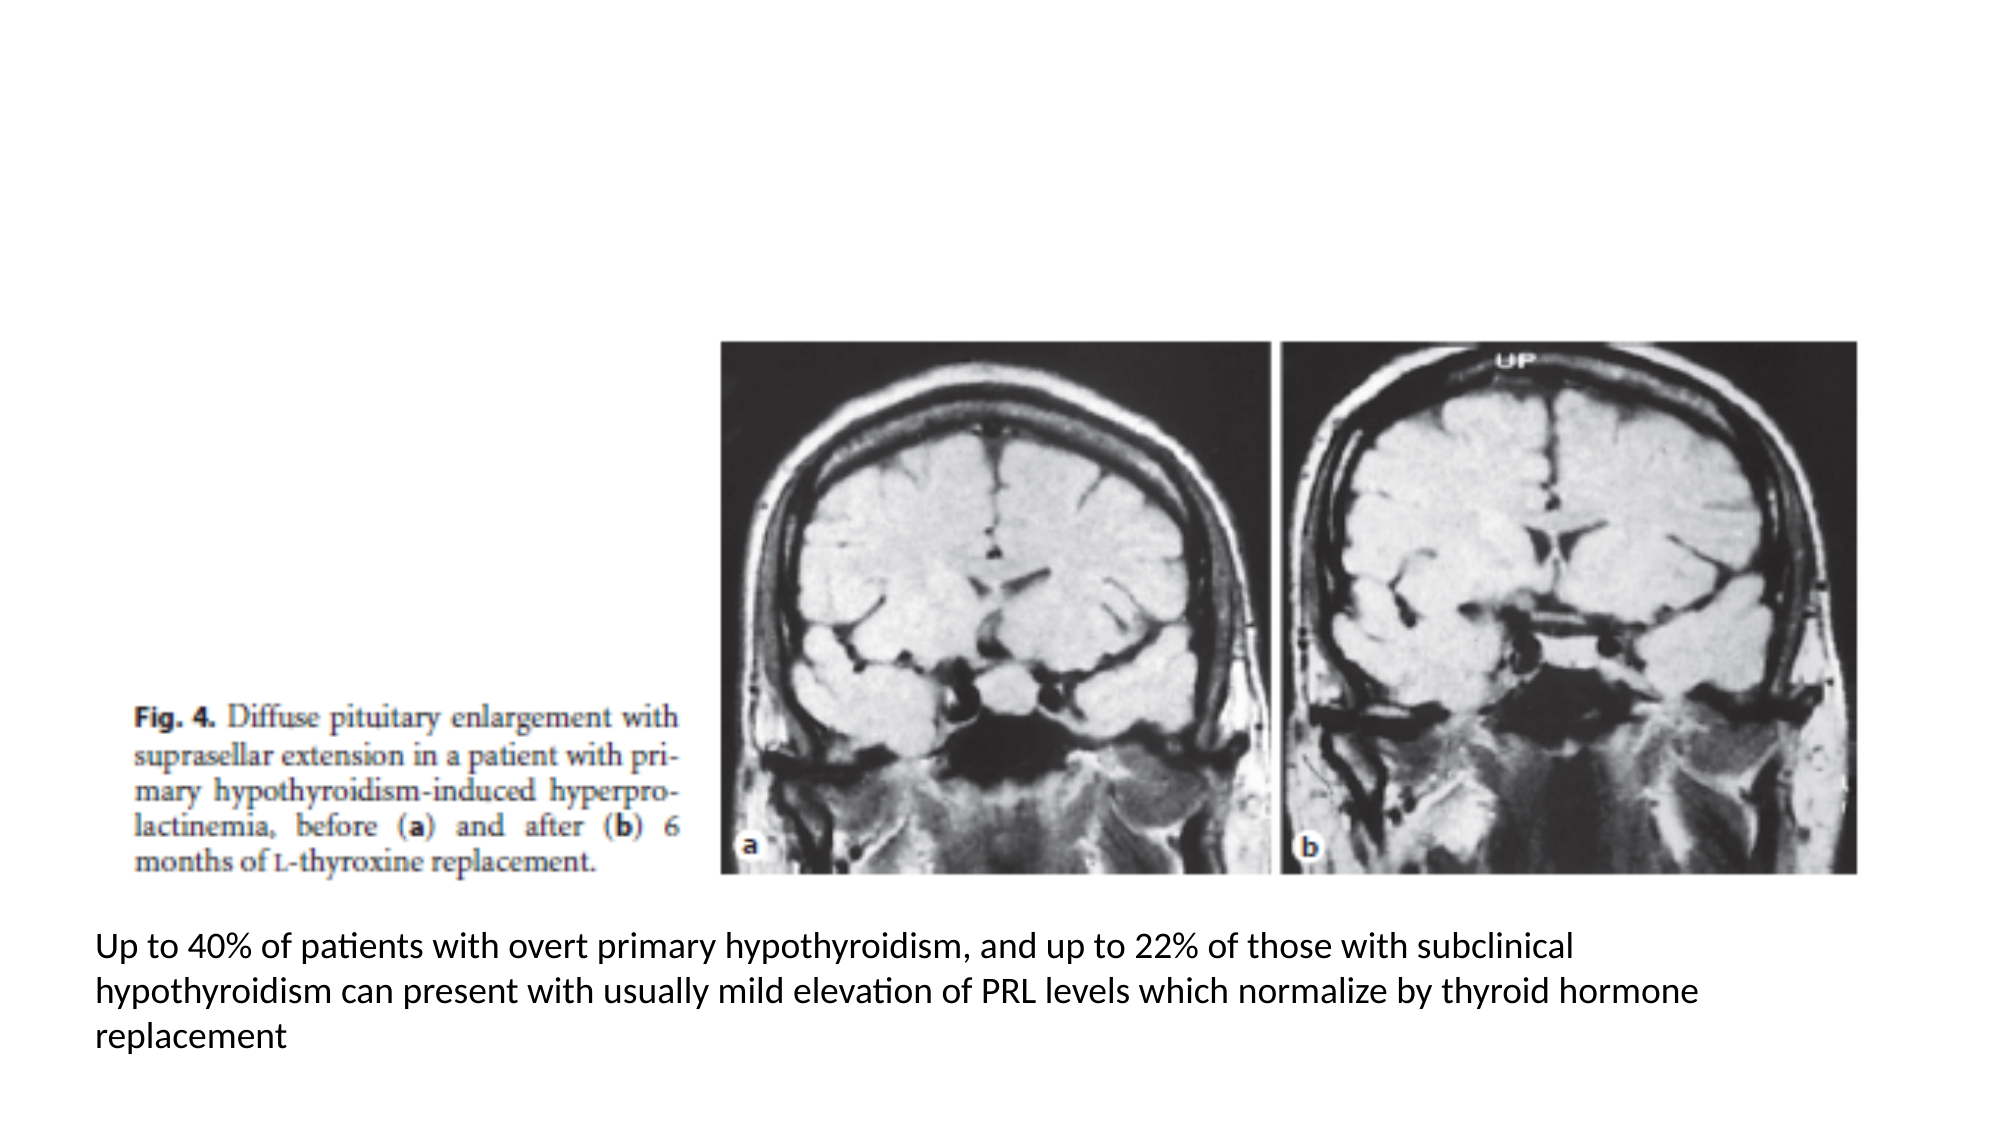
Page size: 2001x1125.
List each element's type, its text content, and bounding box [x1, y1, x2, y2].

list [39, 212, 1961, 943]
text_box Up to 40% of patients with overt primary hypothyroidism, and up to 22% of those with subclinical hypothyroidism can present with usually mild elevation of PRL levels which normalize by thyroid hormone replacement [80, 943, 1788, 1109]
